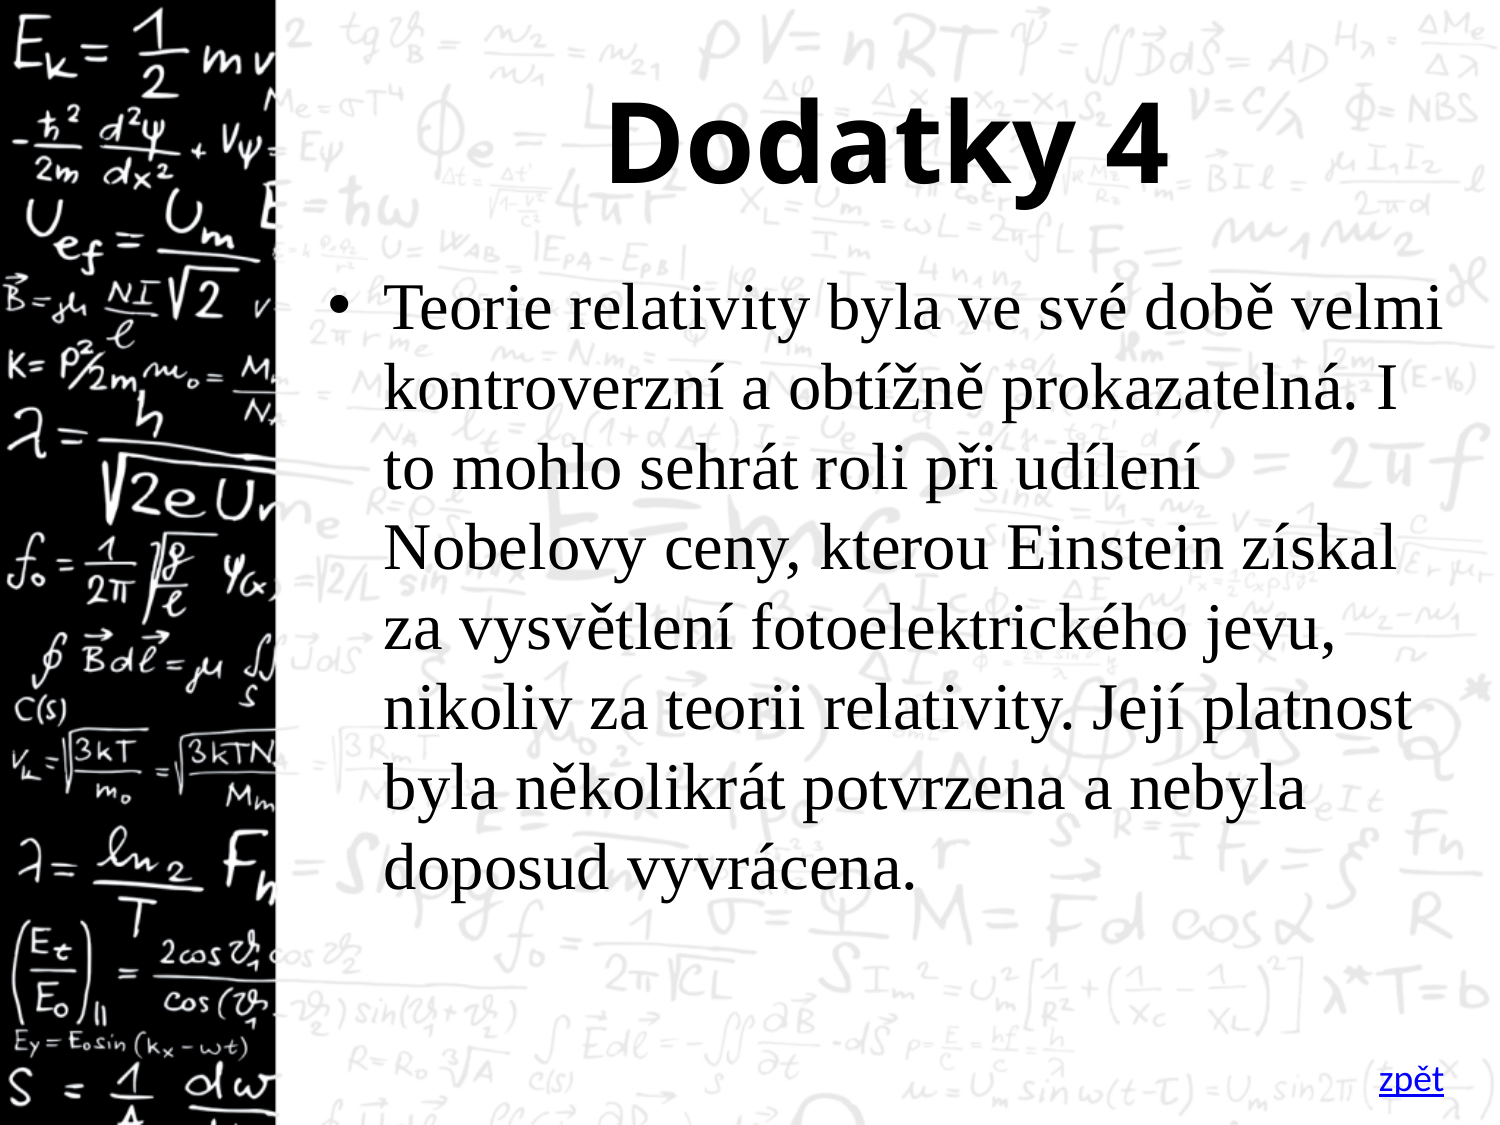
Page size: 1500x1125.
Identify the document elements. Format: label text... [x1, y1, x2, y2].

text_box zpět [1364, 1046, 1483, 1107]
picture [0, 0, 1500, 1125]
title Dodatky 4 [312, 45, 1461, 233]
list Teorie relativity byla ve své době velmi kontroverzní a obtížně prokazatelná. I to mohlo sehrát roli při udílení Nobelovy ceny, kterou Einstein získal za vysvětlení fotoelektrického jevu, nikoliv za teorii relativity. Její platnost byla několikrát potvrzena a nebyla doposud vyvrácena. [312, 255, 1463, 1006]
